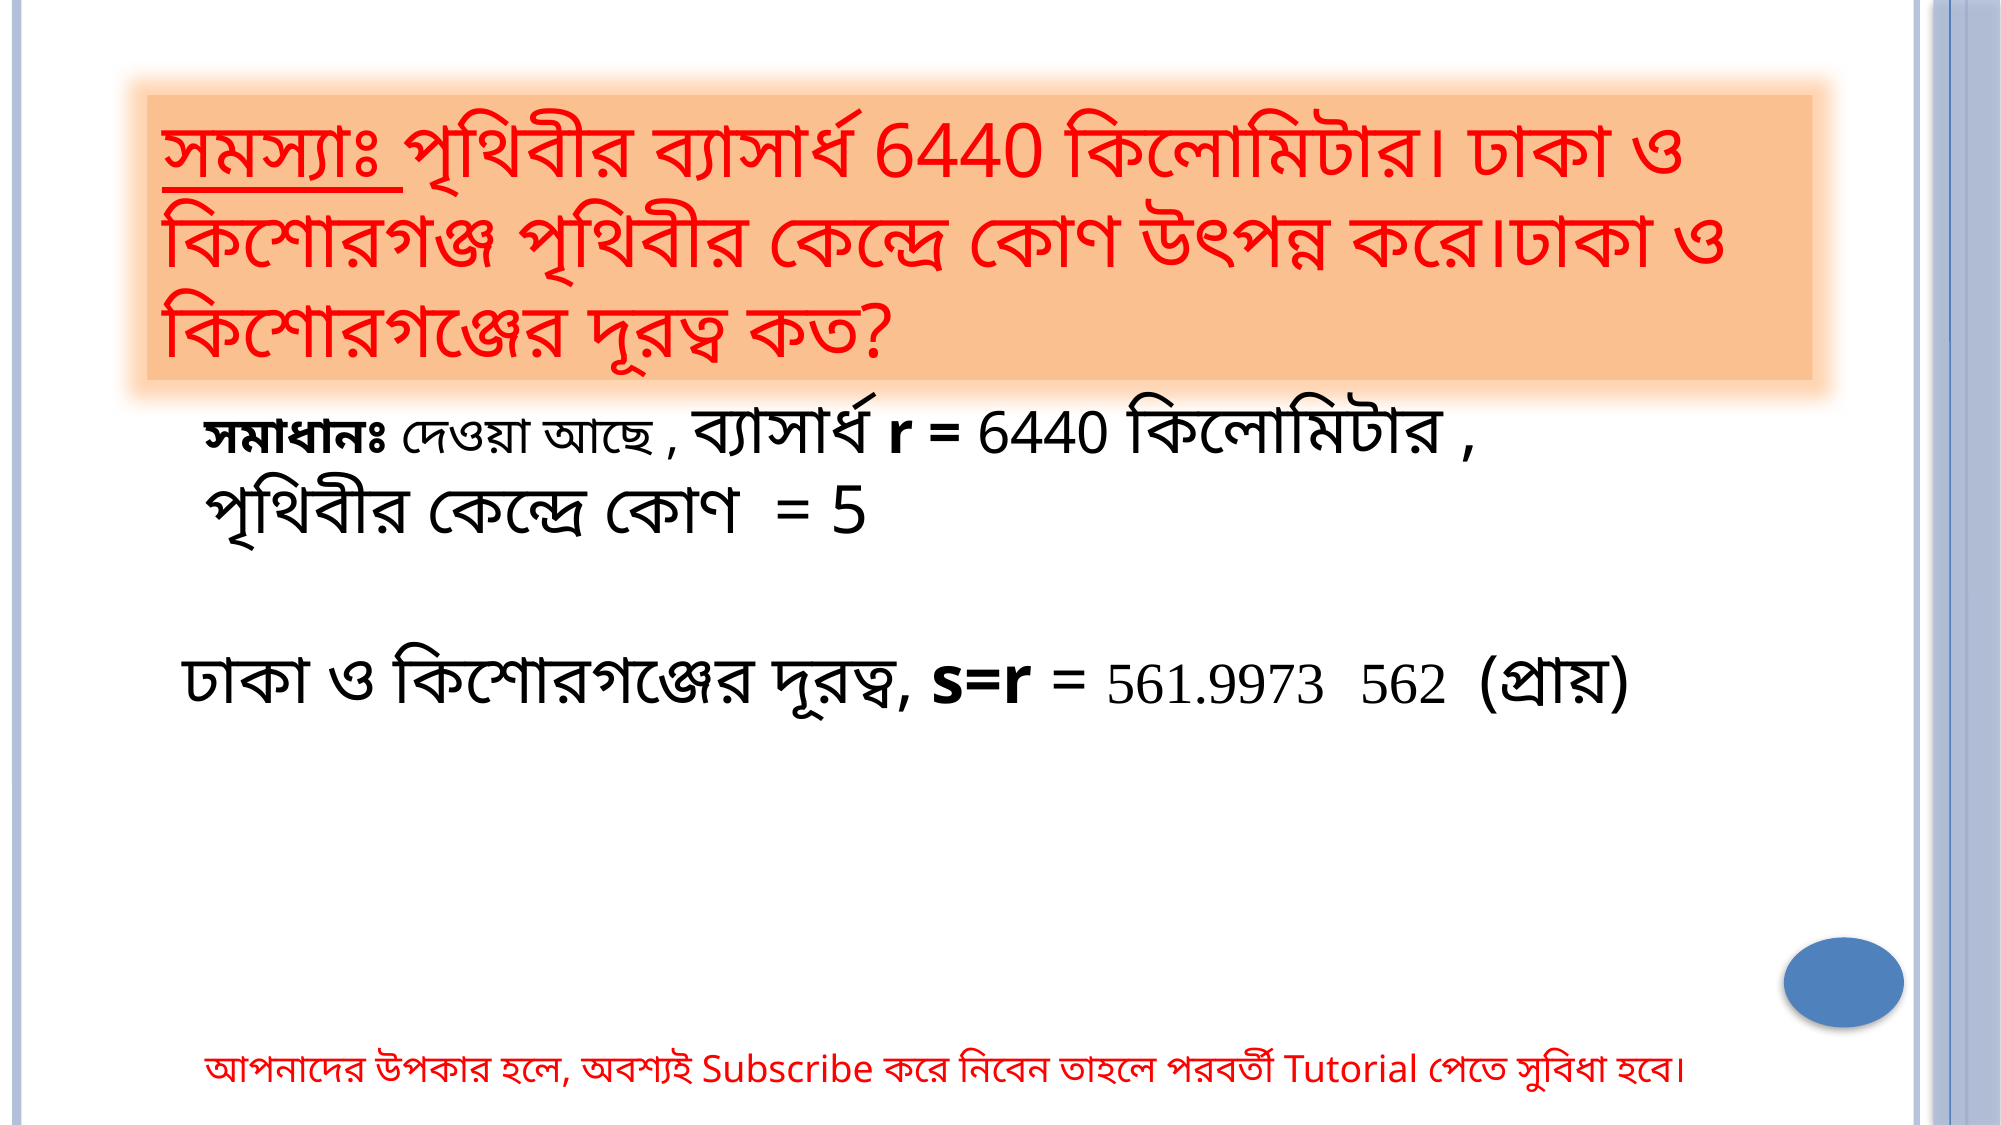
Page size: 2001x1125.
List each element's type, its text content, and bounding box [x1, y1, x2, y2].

text_box আপনাদের উপকার হলে, অবশ্যই Subscribe করে নিবেন তাহলে পরবর্তী Tutorial পেতে সুবিধা হবে। [190, 1037, 1913, 1098]
